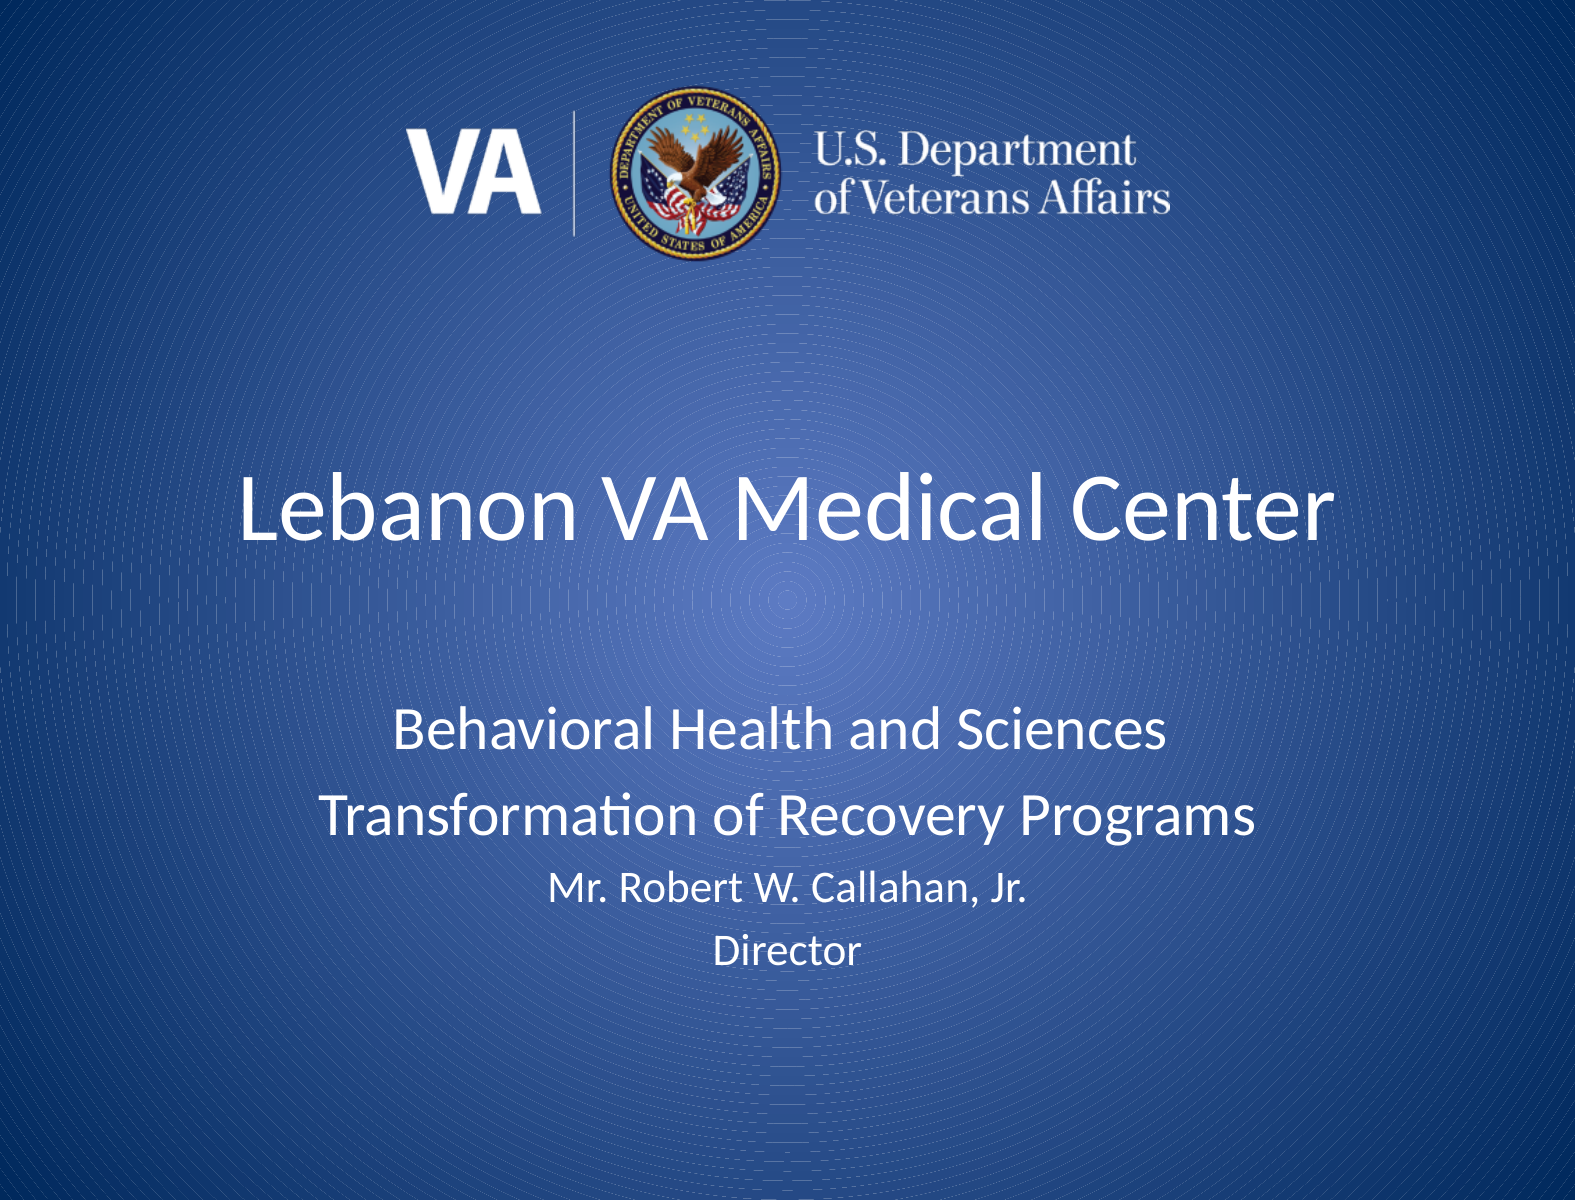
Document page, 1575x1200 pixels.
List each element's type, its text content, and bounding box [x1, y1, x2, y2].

picture [406, 79, 1171, 267]
subtitle Behavioral Health and Sciences Transformation of Recovery Programs Mr. Robert W. Callahan, Jr. Director [236, 680, 1339, 987]
title Lebanon VA Medical Center [118, 372, 1457, 630]
